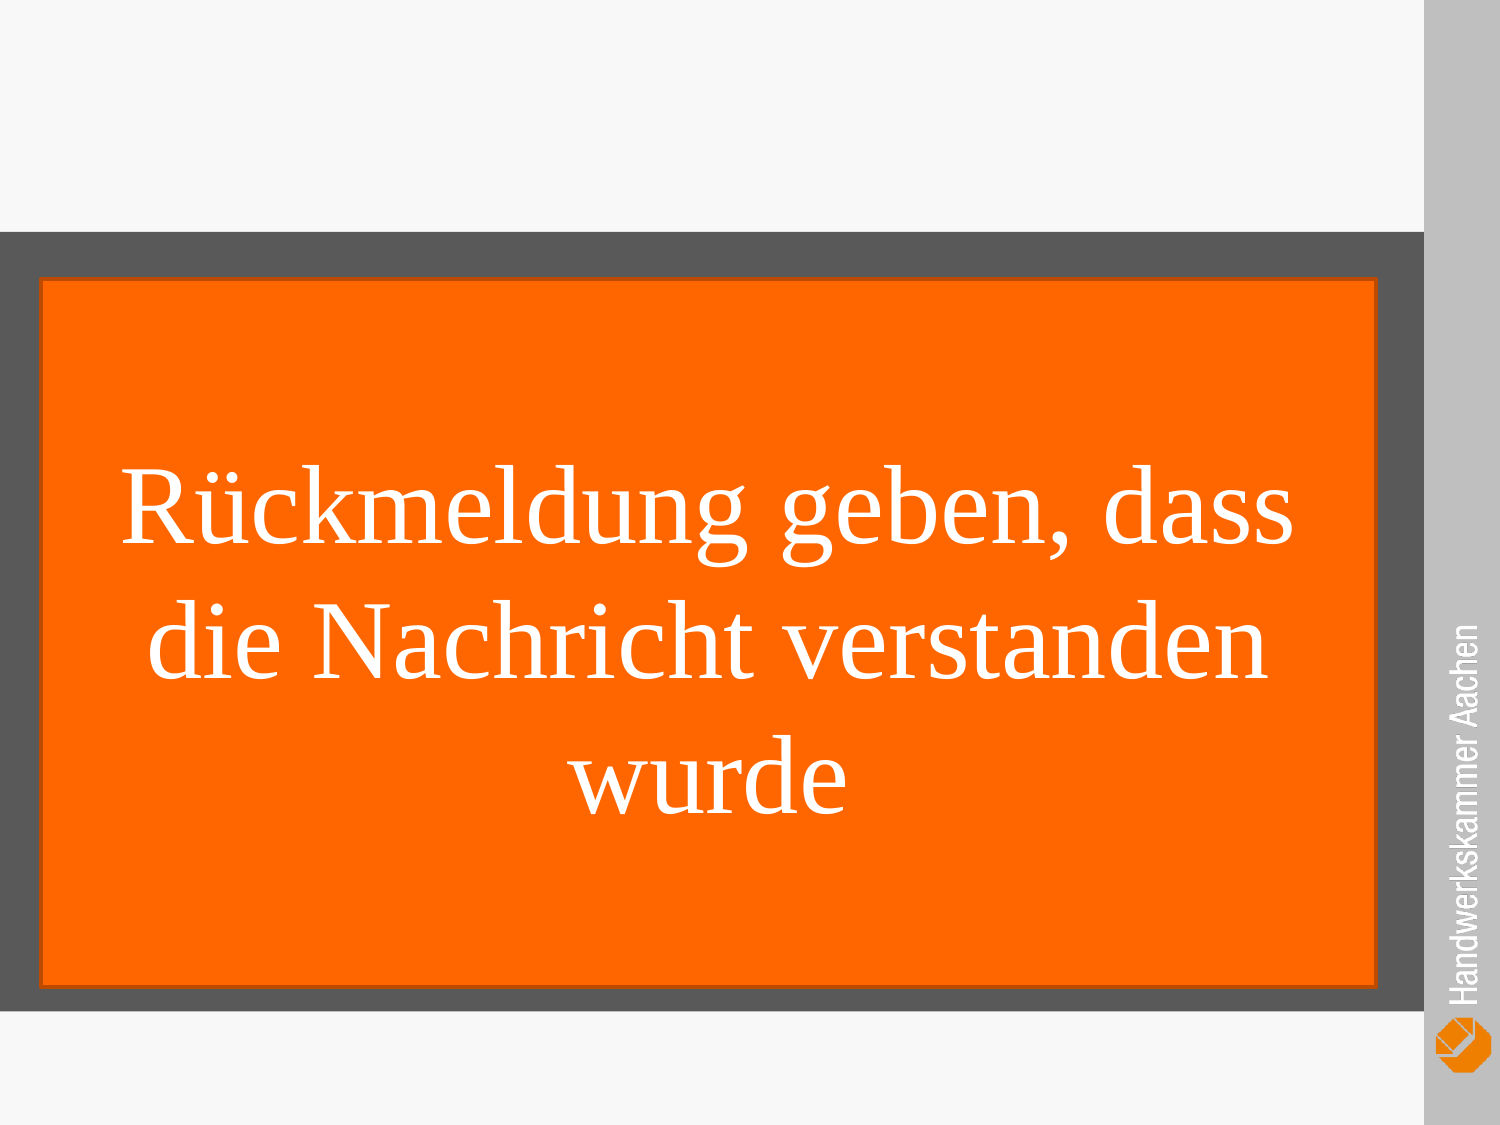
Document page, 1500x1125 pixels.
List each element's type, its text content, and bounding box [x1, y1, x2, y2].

list Rückmeldung geben, dass die Nachricht verstanden wurde [39, 277, 1378, 989]
picture [1423, 596, 1500, 1125]
